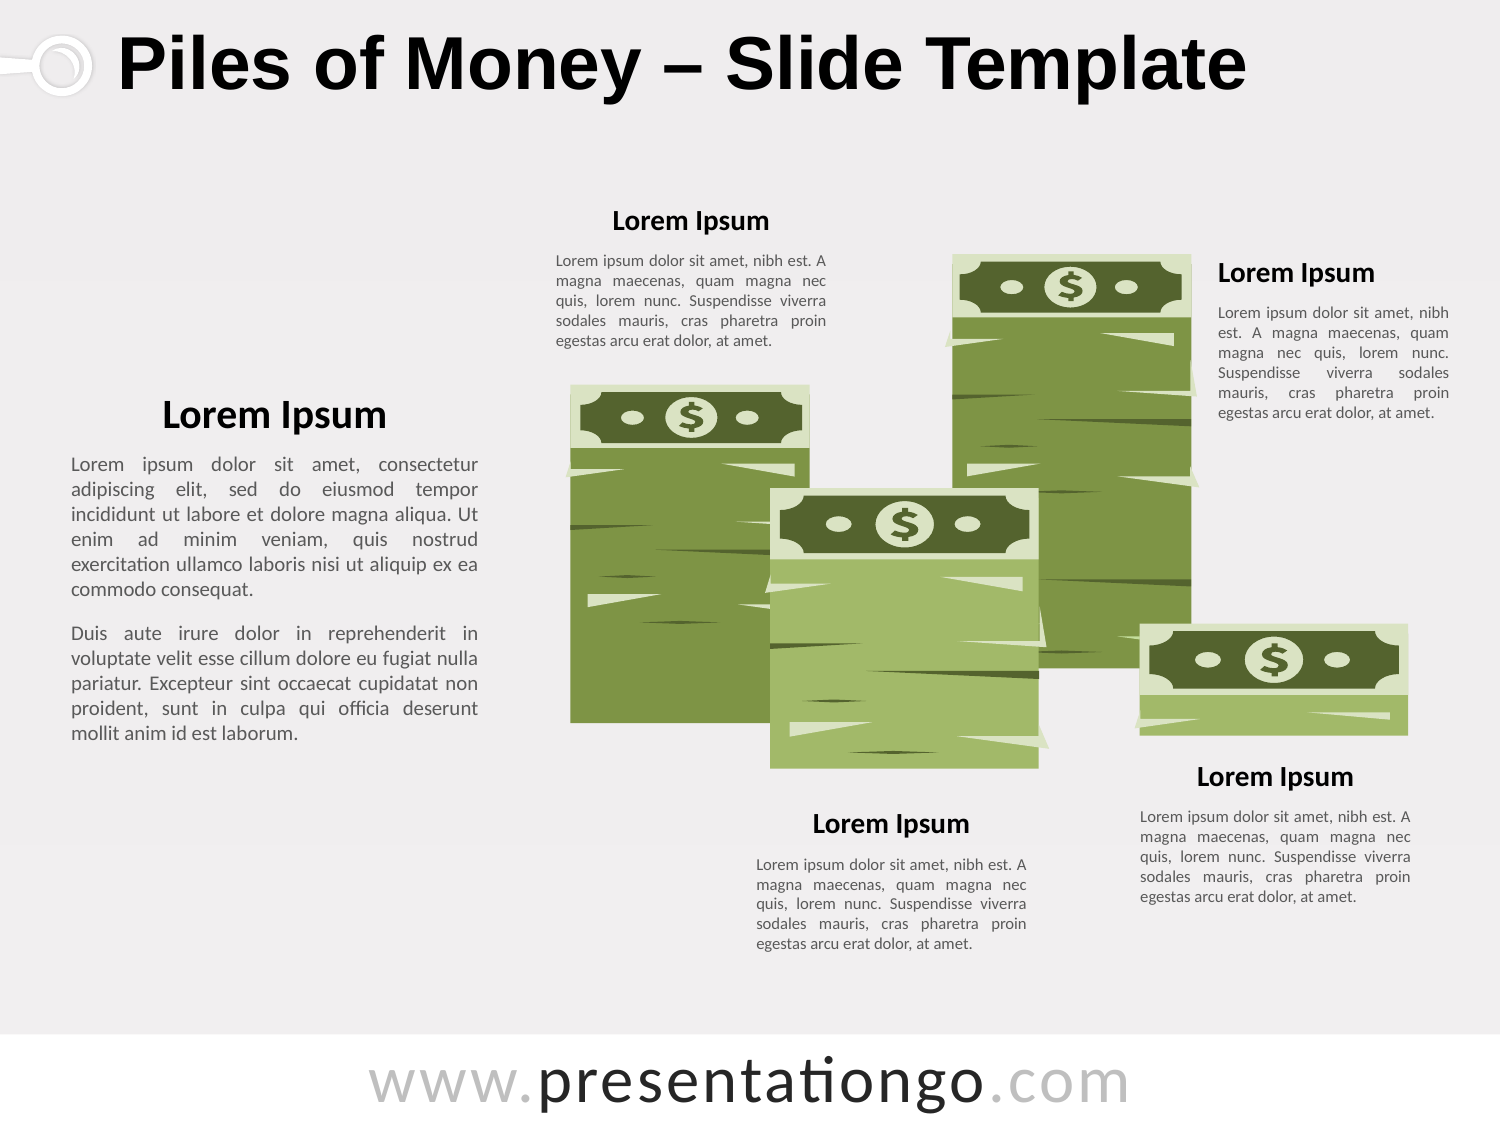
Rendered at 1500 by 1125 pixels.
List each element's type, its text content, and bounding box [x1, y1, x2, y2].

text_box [756, 795, 1028, 963]
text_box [1218, 244, 1450, 432]
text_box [565, 254, 1409, 769]
title Piles of Money – Slide Template [103, 17, 1500, 139]
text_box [1140, 748, 1412, 916]
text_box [555, 192, 827, 359]
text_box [71, 378, 479, 756]
